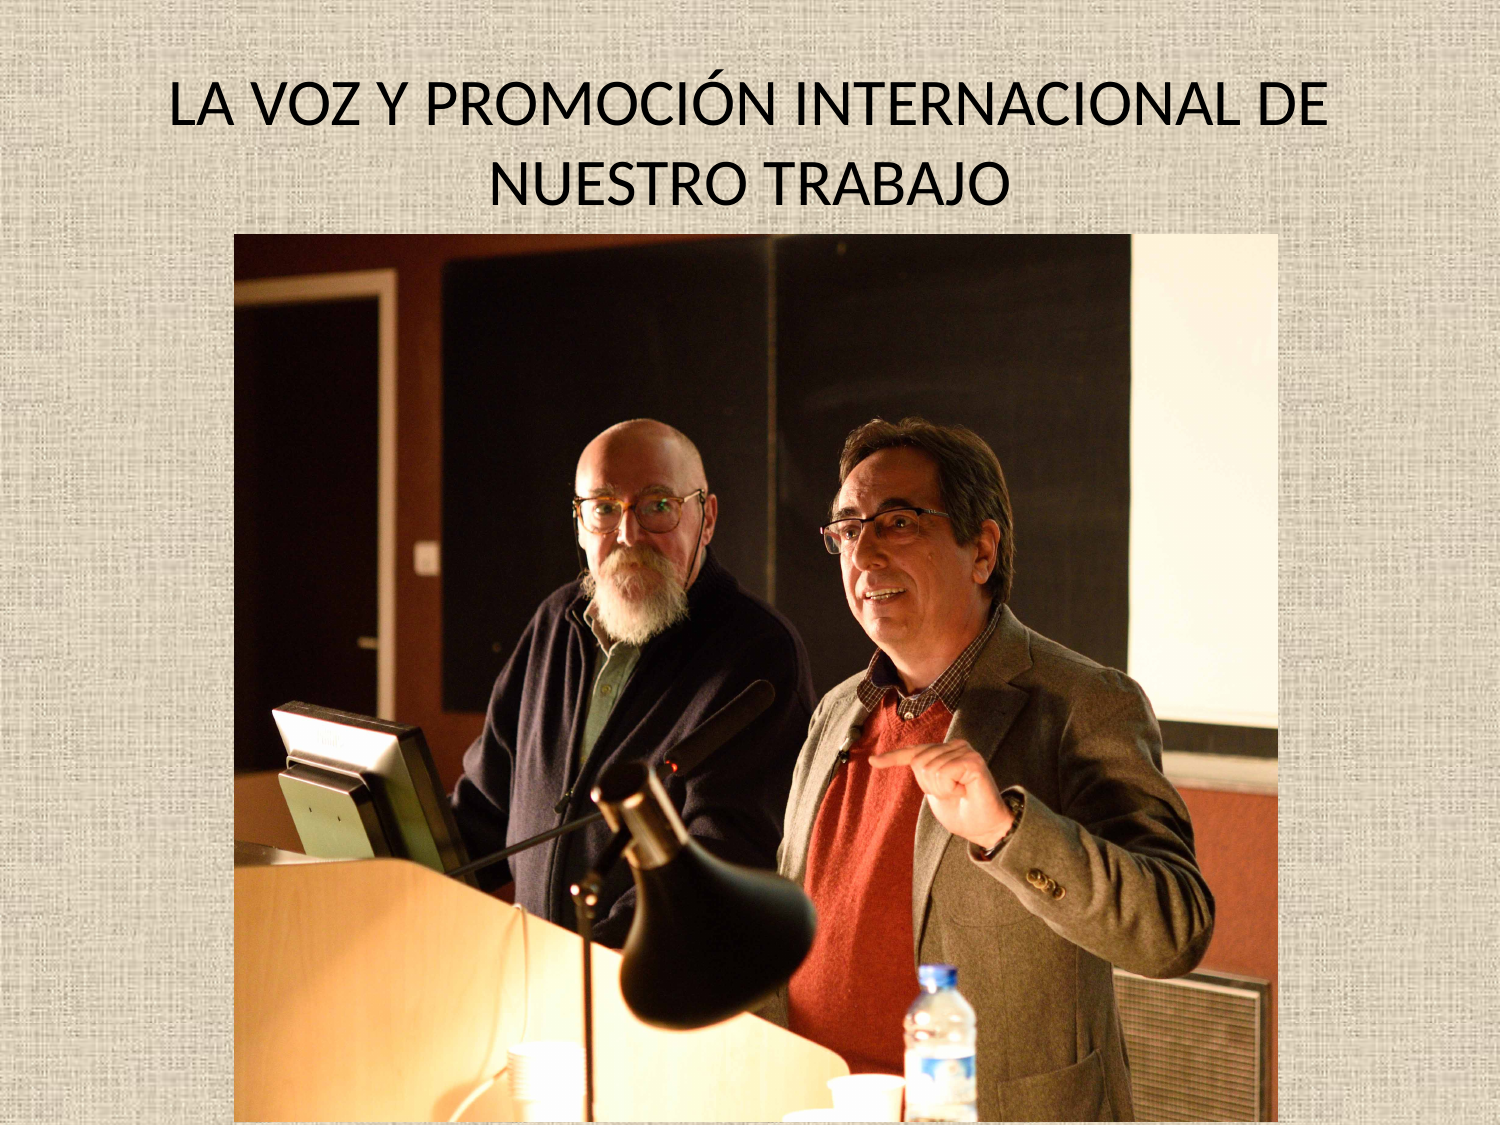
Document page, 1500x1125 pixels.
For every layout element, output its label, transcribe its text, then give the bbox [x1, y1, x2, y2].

picture [0, 0, 1500, 1125]
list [234, 234, 1278, 1122]
title LA VOZ Y PROMOCIÓN INTERNACIONAL DE NUESTRO TRABAJO [75, 45, 1425, 233]
